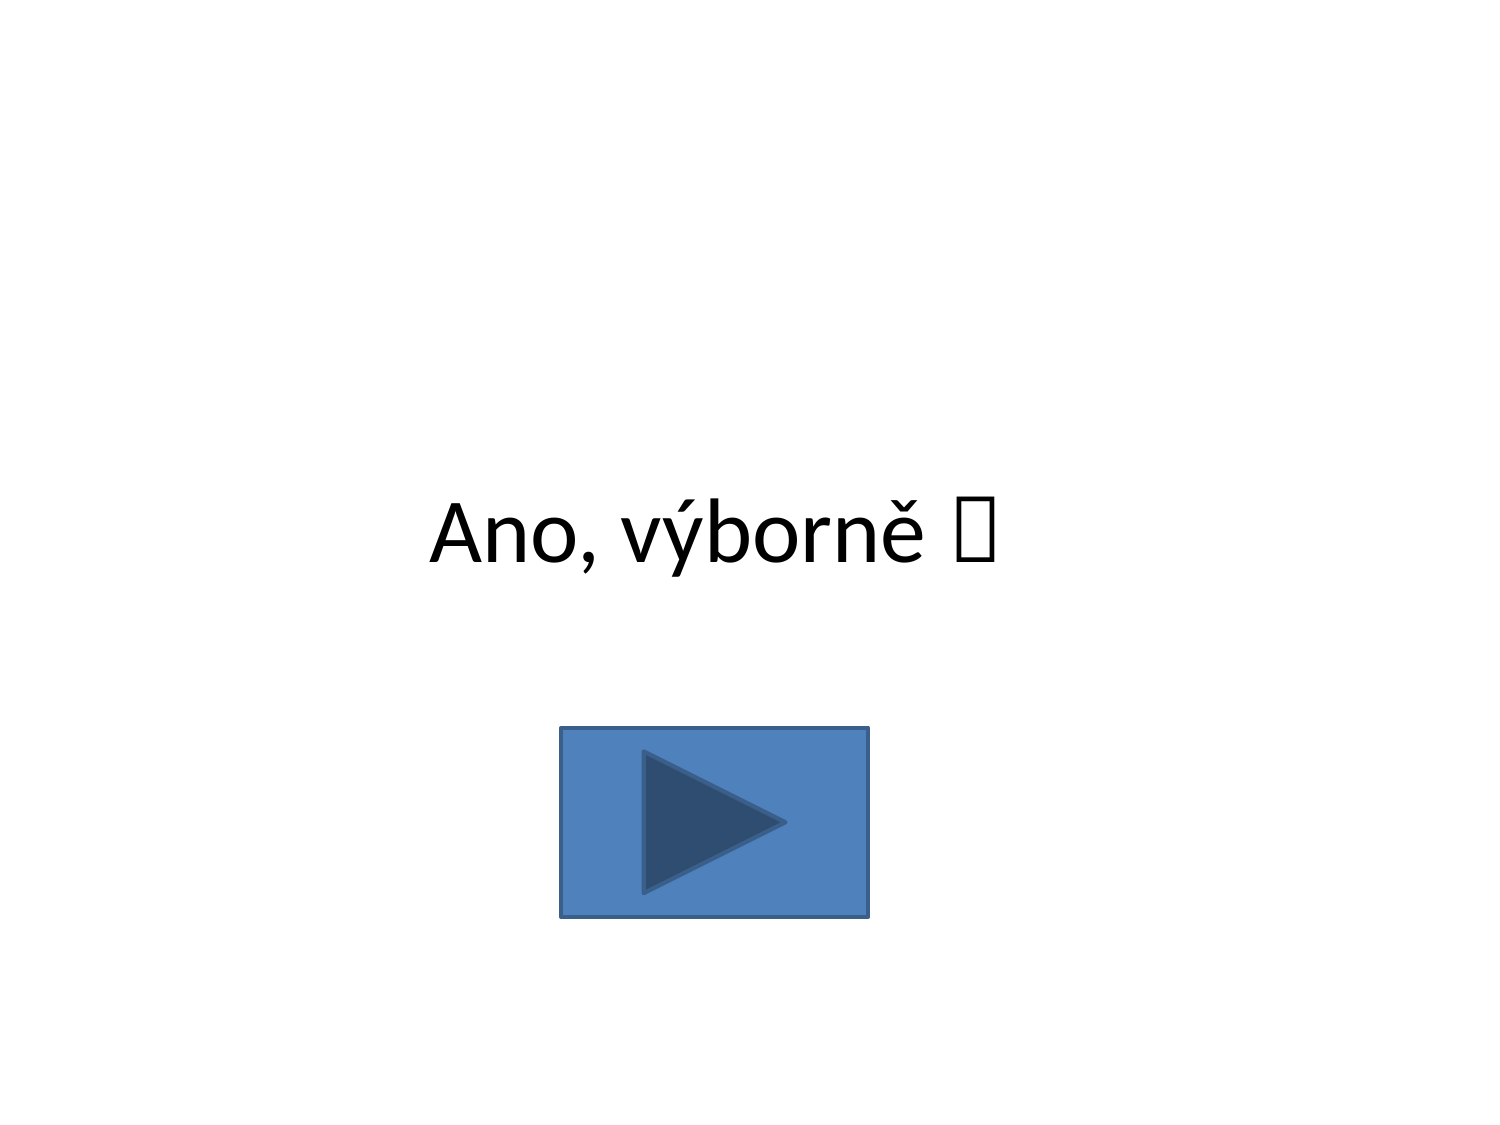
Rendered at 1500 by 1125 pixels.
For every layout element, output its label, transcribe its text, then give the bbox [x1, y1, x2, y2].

title Ano, výborně  [41, 432, 1392, 621]
text_box [559, 726, 870, 919]
